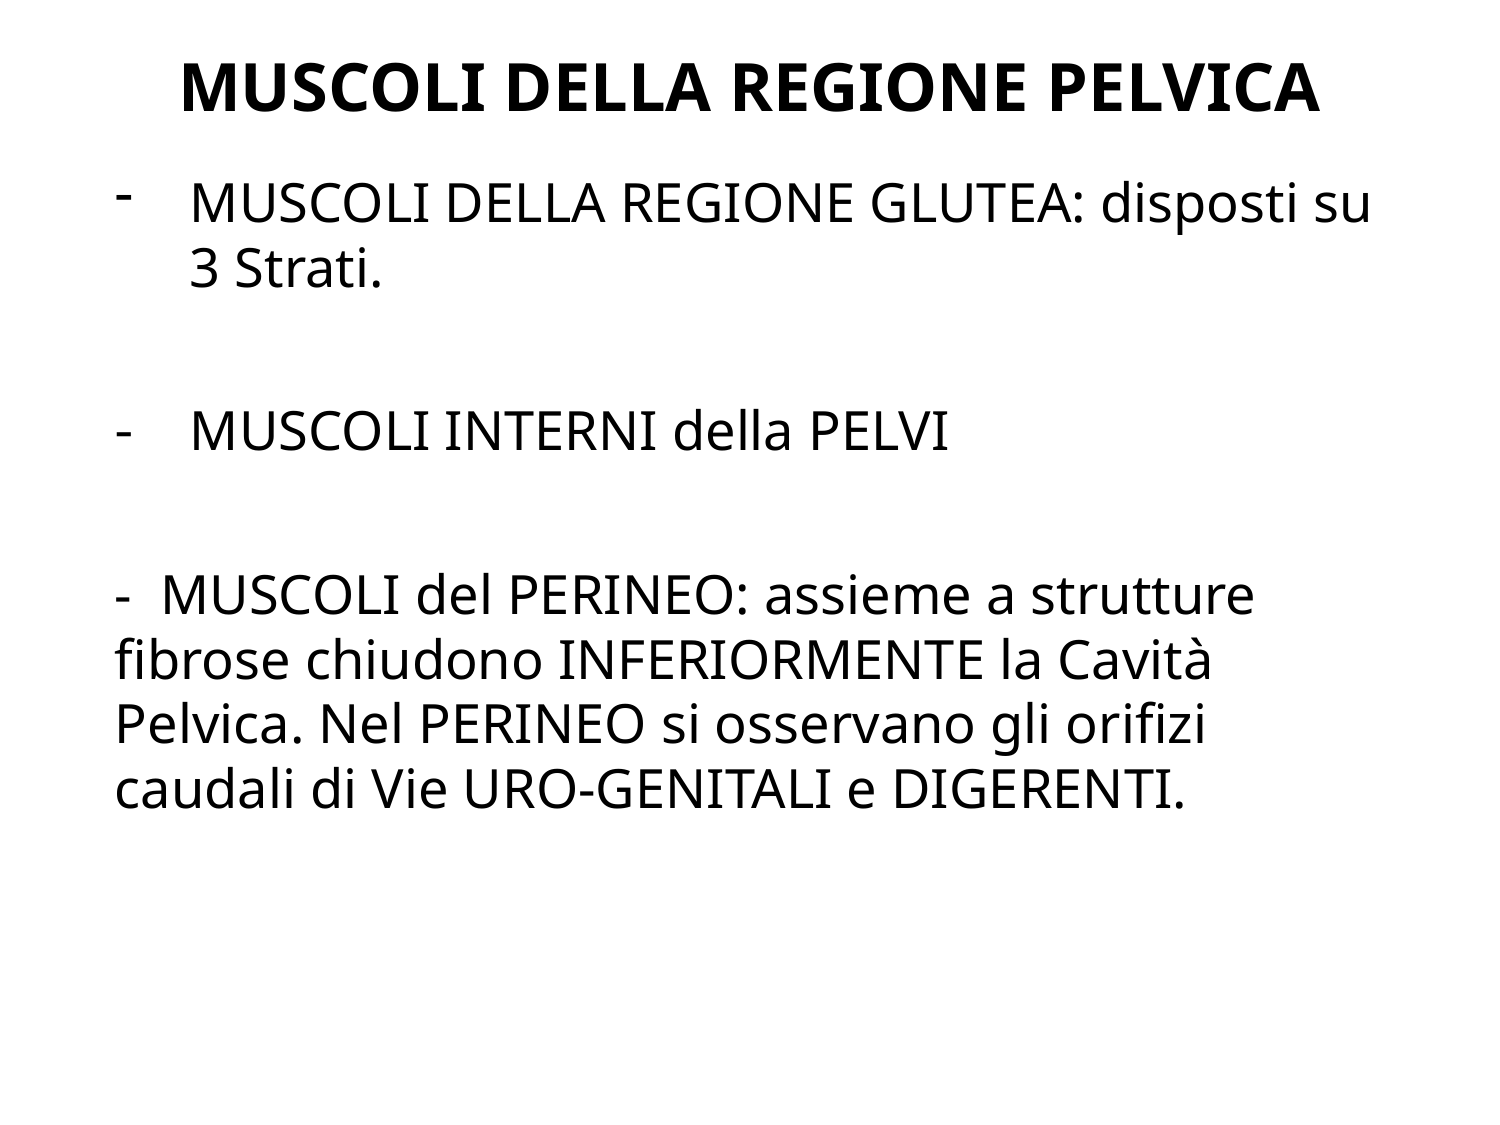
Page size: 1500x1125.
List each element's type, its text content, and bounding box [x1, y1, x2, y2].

title MUSCOLI DELLA REGIONE PELVICA [0, 21, 1500, 149]
list MUSCOLI DELLA REGIONE GLUTEA: disposti su 3 Strati. MUSCOLI INTERNI della PELVI - MUSCOLI del PERINEO: assieme a strutture fibrose chiudono INFERIORMENTE la Cavità Pelvica. Nel PERINEO si osservano gli orifizi caudali di Vie URO-GENITALI e DIGERENTI. [100, 160, 1412, 1125]
